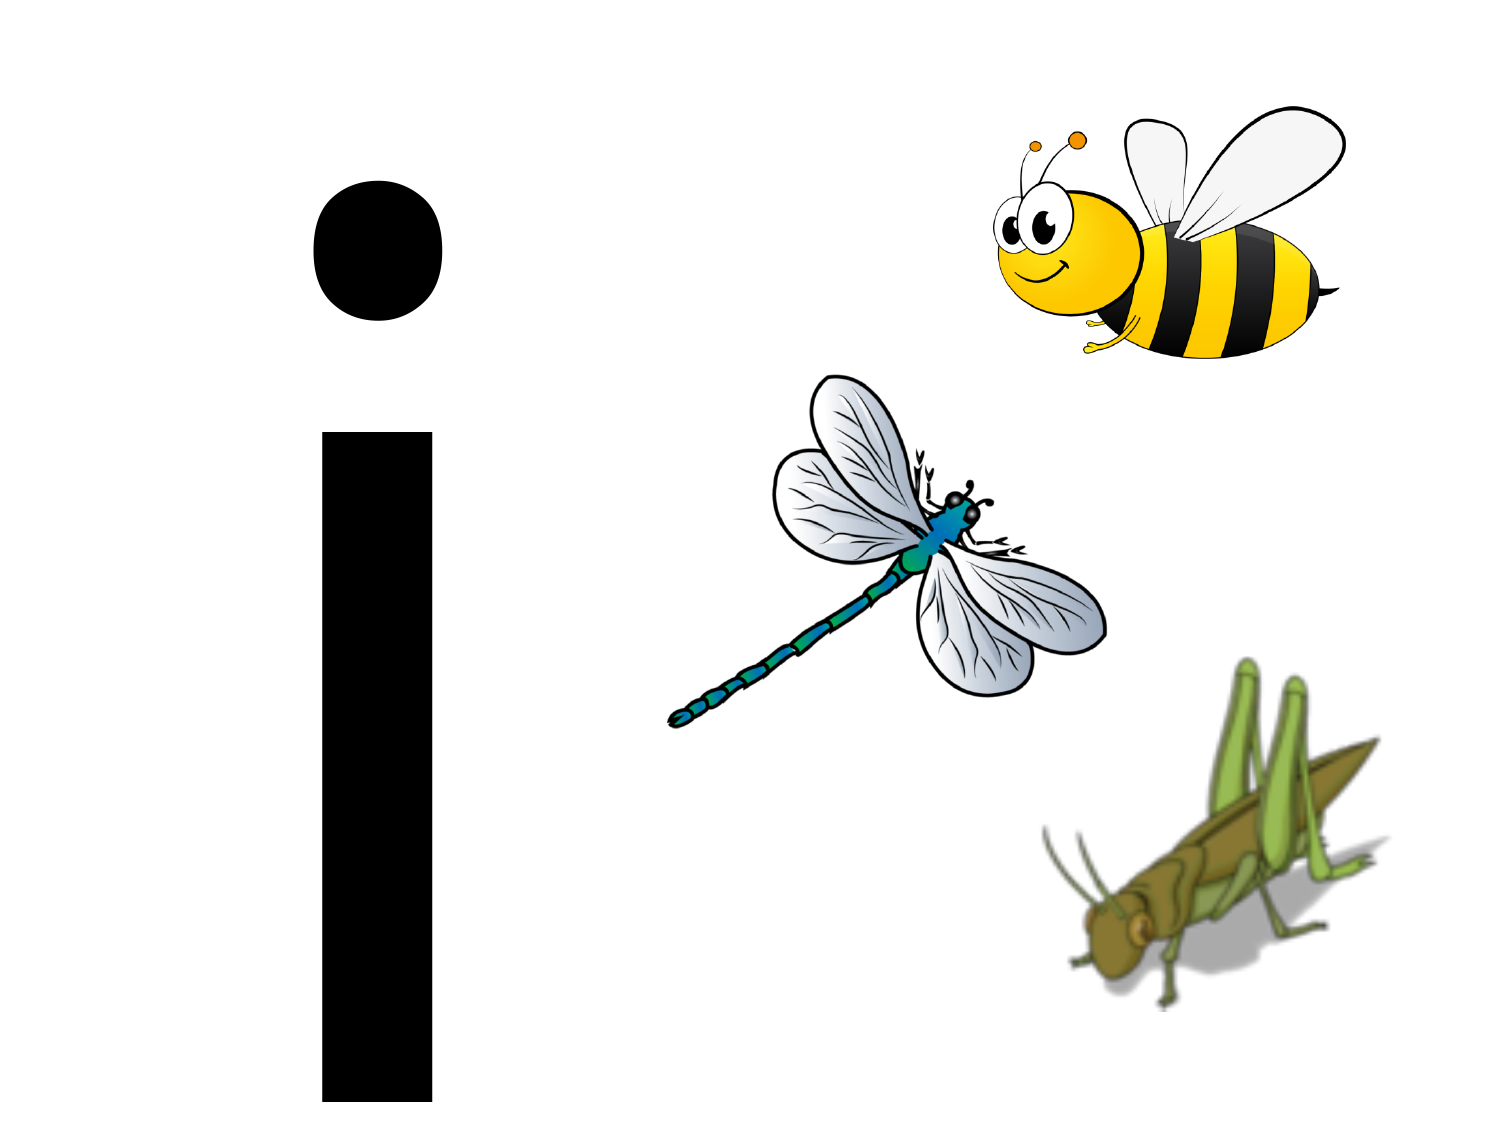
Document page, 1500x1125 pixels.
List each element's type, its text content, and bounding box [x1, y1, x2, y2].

picture [631, 106, 1396, 1013]
title i [100, 336, 656, 868]
